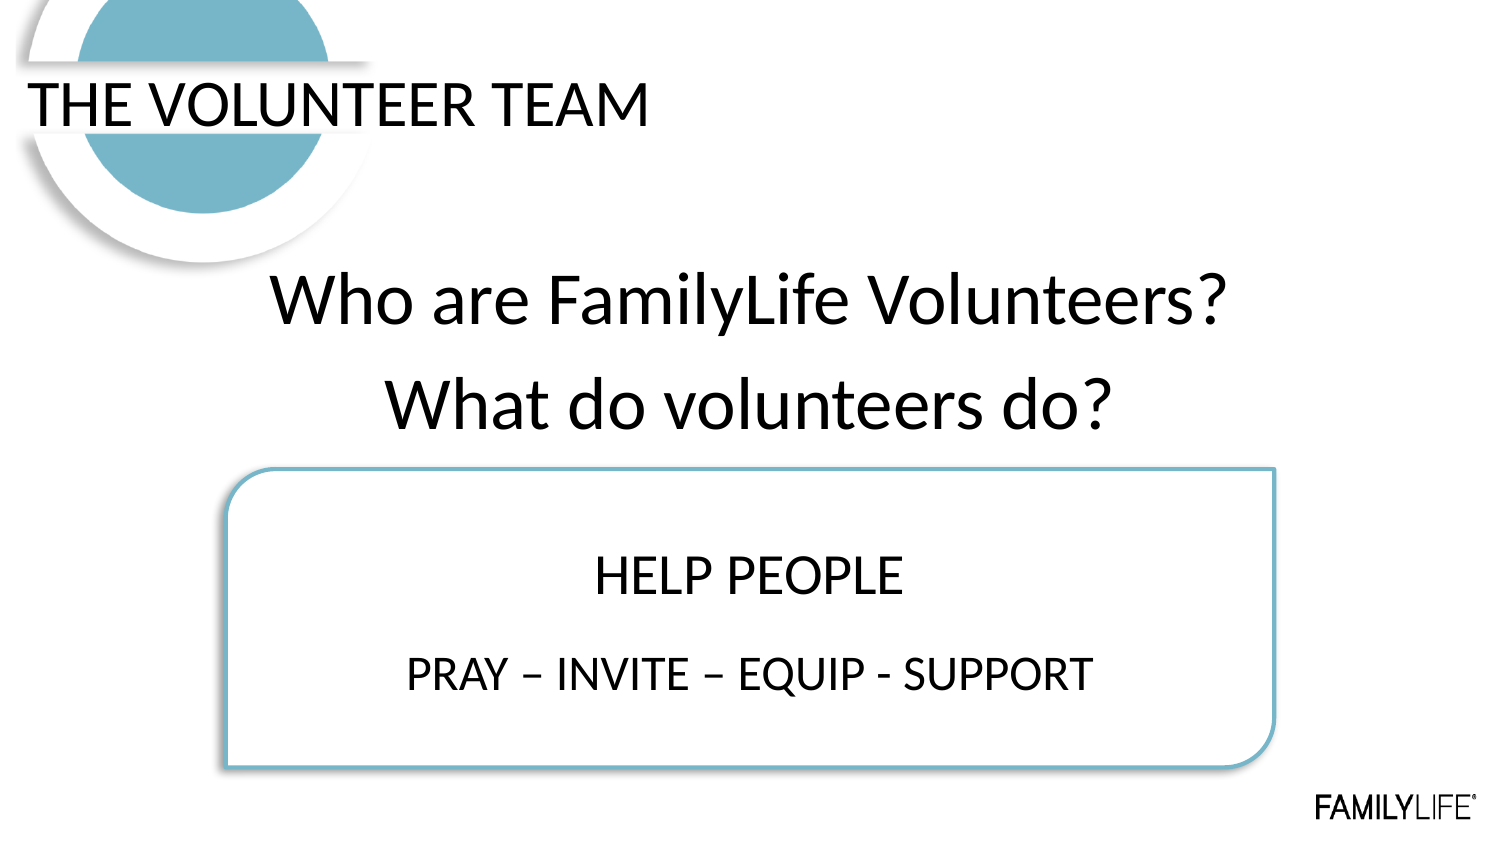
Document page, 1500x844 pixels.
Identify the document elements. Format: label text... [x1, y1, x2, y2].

list Who are FamilyLife Volunteers? What do volunteers do? [164, 241, 1336, 428]
text_box HELP PEOPLE PRAY – INVITE – EQUIP - SUPPORT [223, 466, 1277, 770]
list THE VOLUNTEER TEAM [12, 51, 938, 140]
picture [0, 0, 1500, 844]
